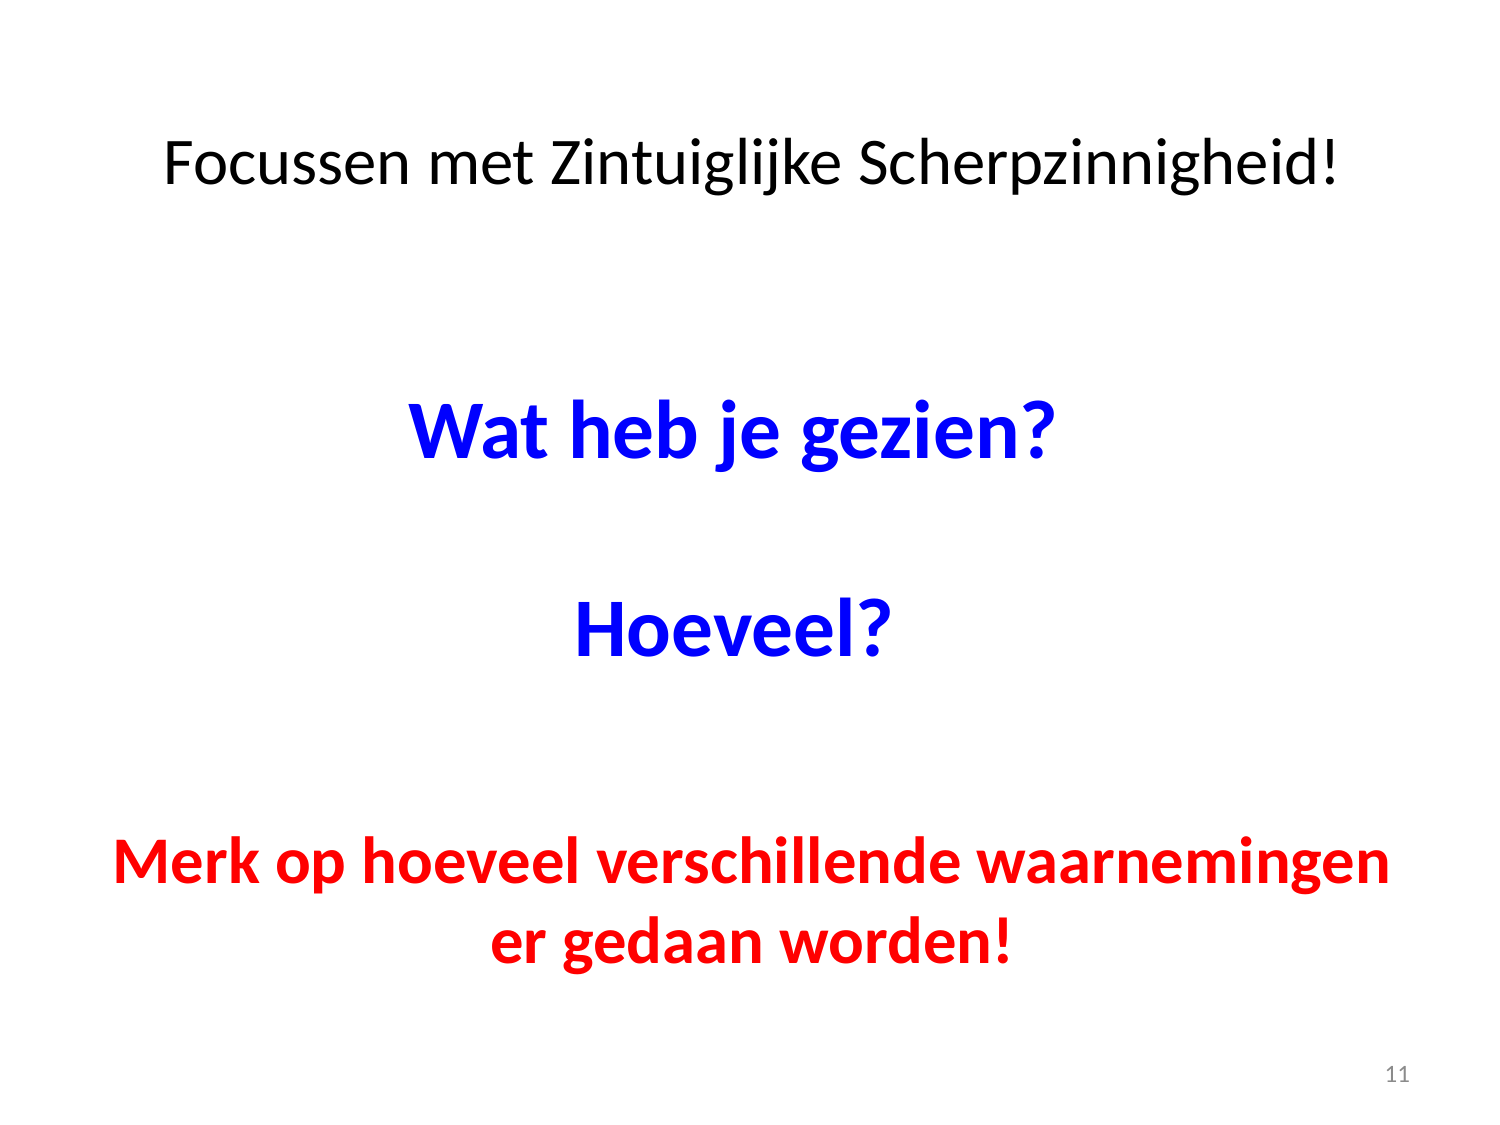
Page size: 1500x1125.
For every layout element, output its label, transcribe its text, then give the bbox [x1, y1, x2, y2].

text_box Wat heb je gezien? [393, 367, 1112, 483]
title Focussen met Zintuiglijke Scherpzinnigheid! [139, 70, 1367, 245]
slide_number 11 [1074, 1042, 1425, 1103]
text_box Hoeveel? [559, 565, 941, 681]
text_box Merk op hoeveel verschillende waarnemingen er gedaan worden! [64, 809, 1441, 984]
